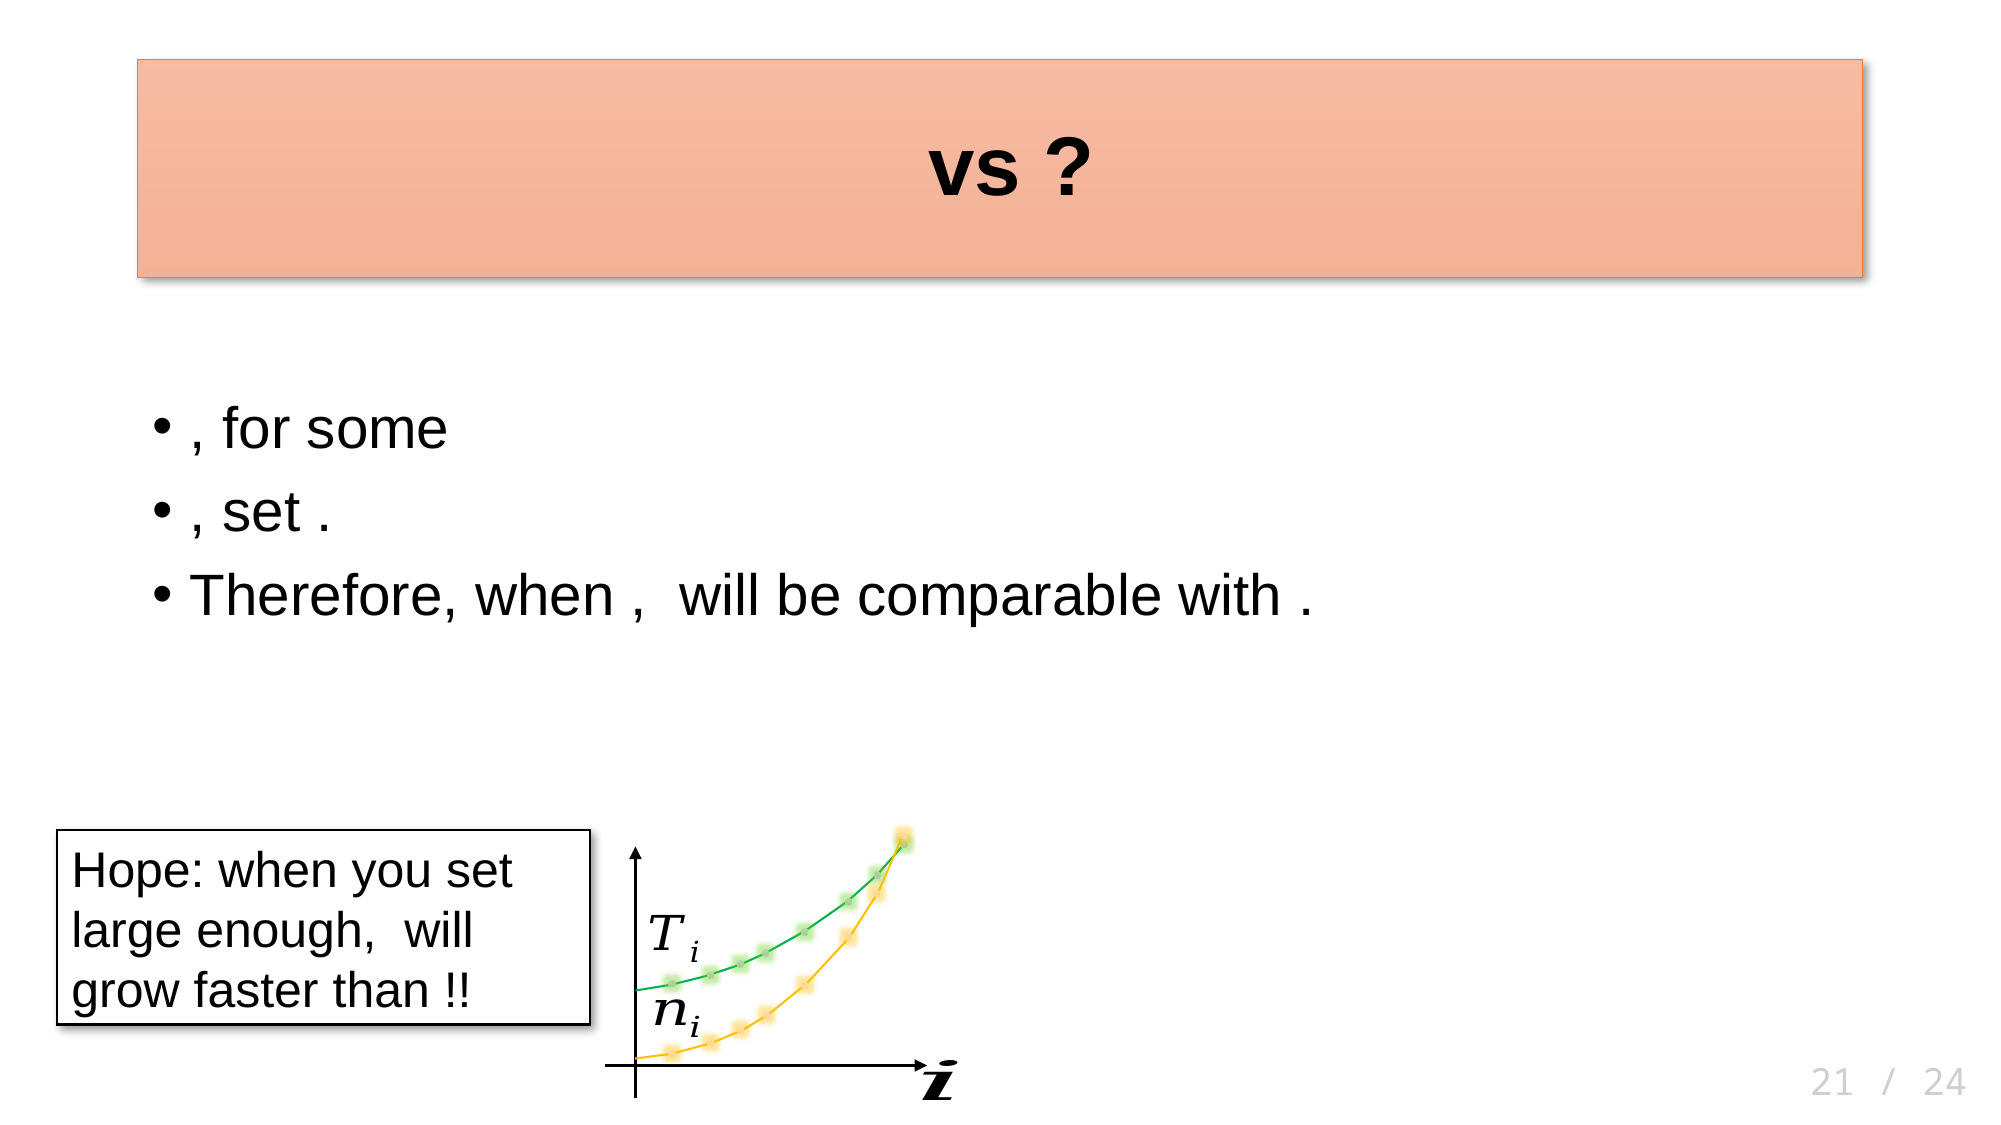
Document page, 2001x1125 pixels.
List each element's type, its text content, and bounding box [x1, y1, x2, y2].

text_box 21 / 24 [1794, 1050, 2000, 1110]
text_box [635, 831, 908, 1059]
